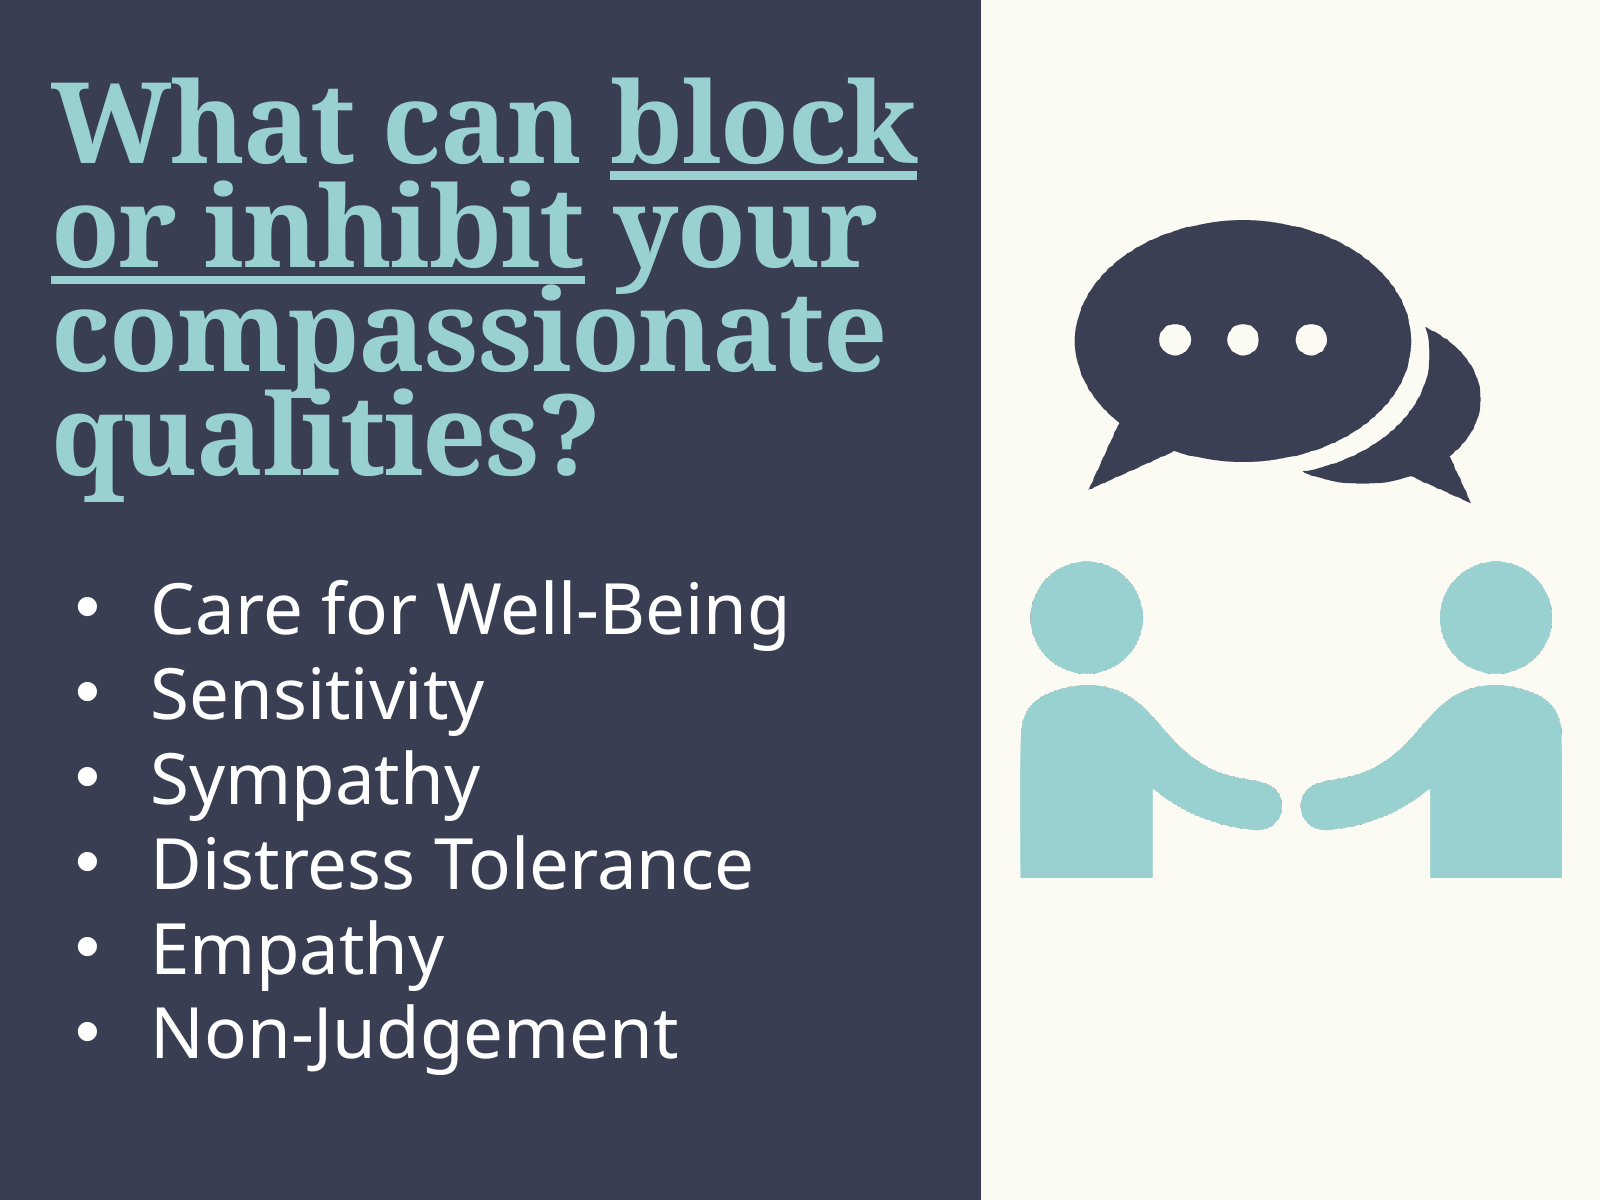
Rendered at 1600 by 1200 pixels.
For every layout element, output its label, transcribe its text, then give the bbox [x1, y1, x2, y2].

title What can block or inhibit your compassionate qualities? [49, 81, 922, 499]
text_box [0, 0, 981, 1200]
text_box [981, 0, 1600, 1200]
picture [1019, 560, 1562, 879]
text_box Care for Well-Being Sensitivity Sympathy Distress Tolerance Empathy Non-Judgement [58, 556, 962, 1081]
picture [1074, 220, 1482, 504]
